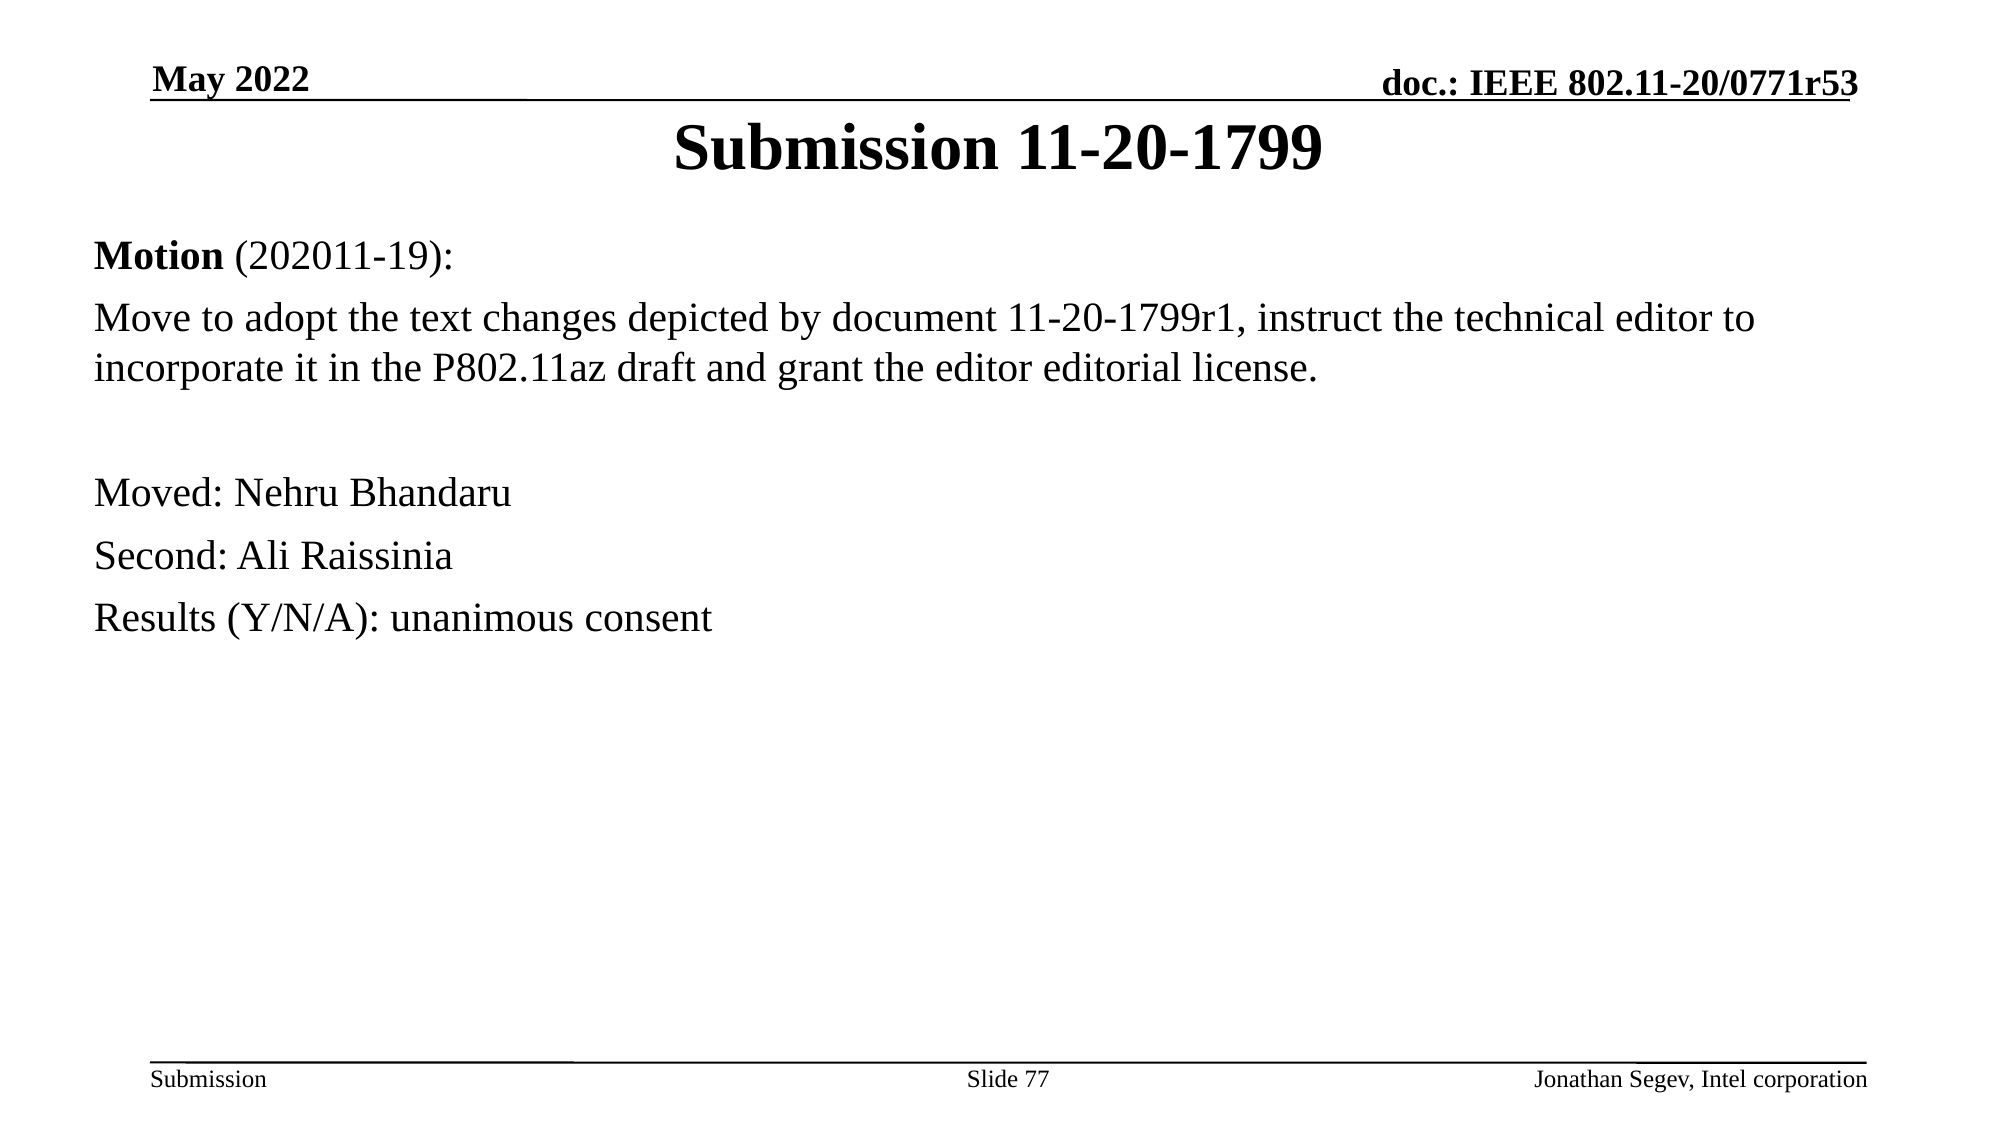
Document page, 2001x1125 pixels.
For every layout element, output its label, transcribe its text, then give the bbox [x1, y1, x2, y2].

footer Jonathan Segev, Intel corporation [1171, 1061, 1869, 1093]
title Submission 11-20-1799 [149, 112, 1850, 173]
list Motion (202011-19): Move to adopt the text changes depicted by document 11-20-1799r1, instruct the technical editor to incorporate it in the P802.11az draft and grant the editor editorial license. Moved: Nehru Bhandaru Second: Ali Raissinia Results (Y/N/A): unanimous consent [78, 219, 1922, 1000]
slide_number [152, 54, 563, 100]
slide_number Slide 77 [950, 1061, 1067, 1123]
